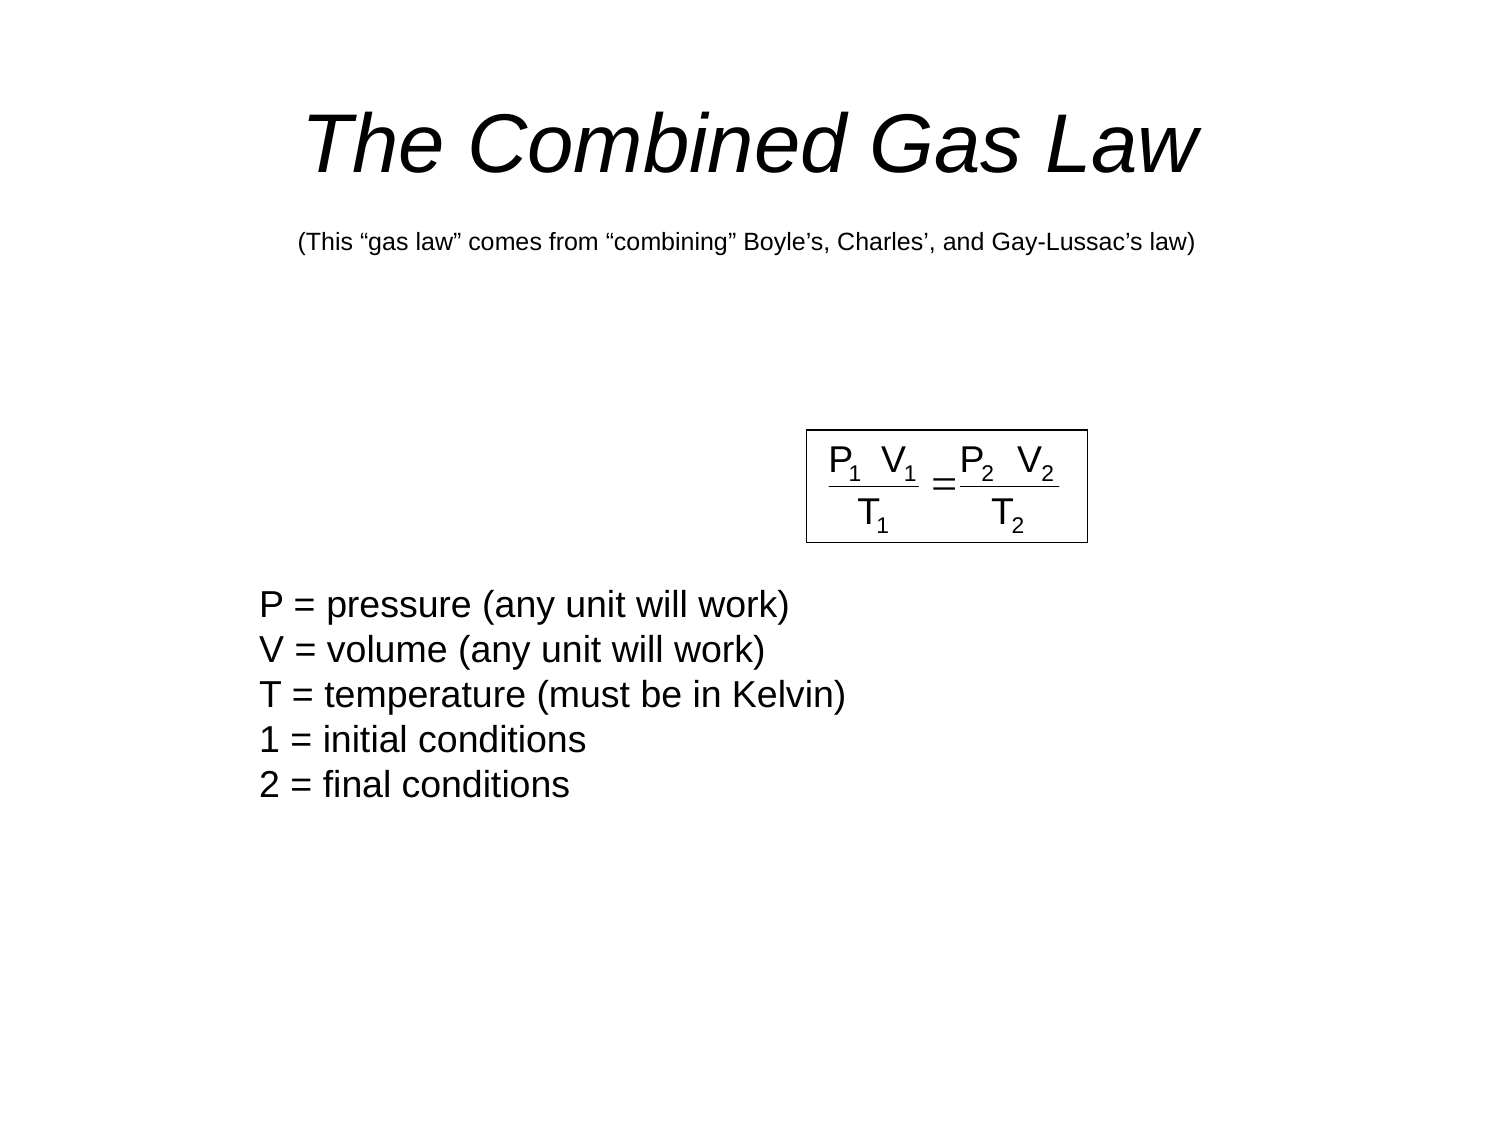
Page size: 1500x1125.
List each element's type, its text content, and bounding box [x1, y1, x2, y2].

text_box P = pressure (any unit will work) V = volume (any unit will work) T = temperature (must be in Kelvin) 1 = initial conditions 2 = final conditions [244, 572, 862, 813]
text_box (This “gas law” comes from “combining” Boyle’s, Charles’, and Gay-Lussac’s law) [282, 217, 1212, 263]
title The Combined Gas Law [74, 44, 1426, 233]
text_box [824, 437, 1065, 540]
text_box [806, 429, 1088, 543]
